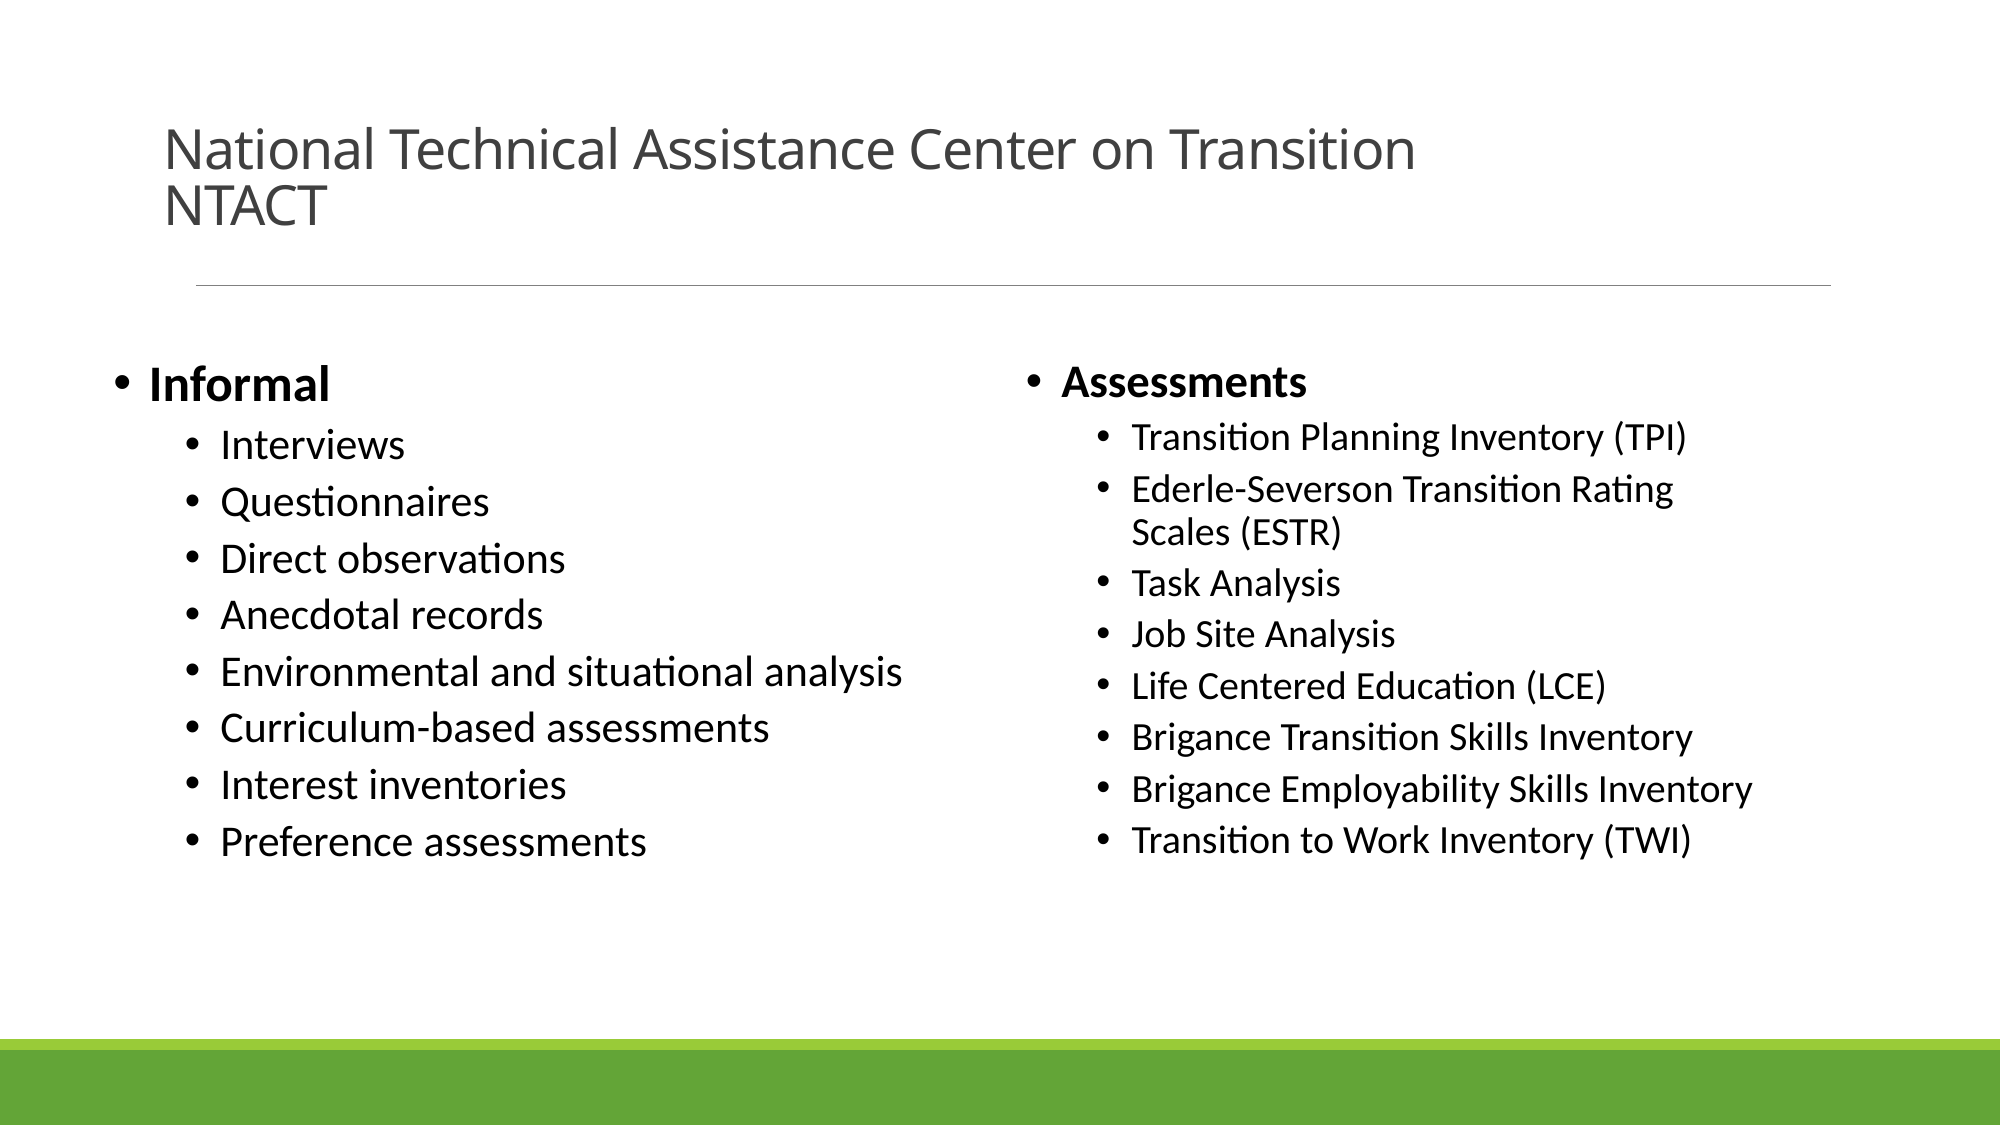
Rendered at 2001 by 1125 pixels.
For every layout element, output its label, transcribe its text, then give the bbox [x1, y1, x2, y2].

text_box Informal Interviews Questionnaires Direct observations Anecdotal records Environmental and situational analysis Curriculum-based assessments Interest inventories Preference assessments [98, 350, 922, 888]
title National Technical Assistance Center on Transition NTACT [148, 115, 1874, 334]
text_box Assessments Transition Planning Inventory (TPI) Ederle-Severson Transition Rating Scales (ESTR) Task Analysis Job Site Analysis Life Centered Education (LCE) Brigance Transition Skills Inventory Brigance Employability Skills Inventory Transition to Work Inventory (TWI) [1010, 350, 1774, 888]
